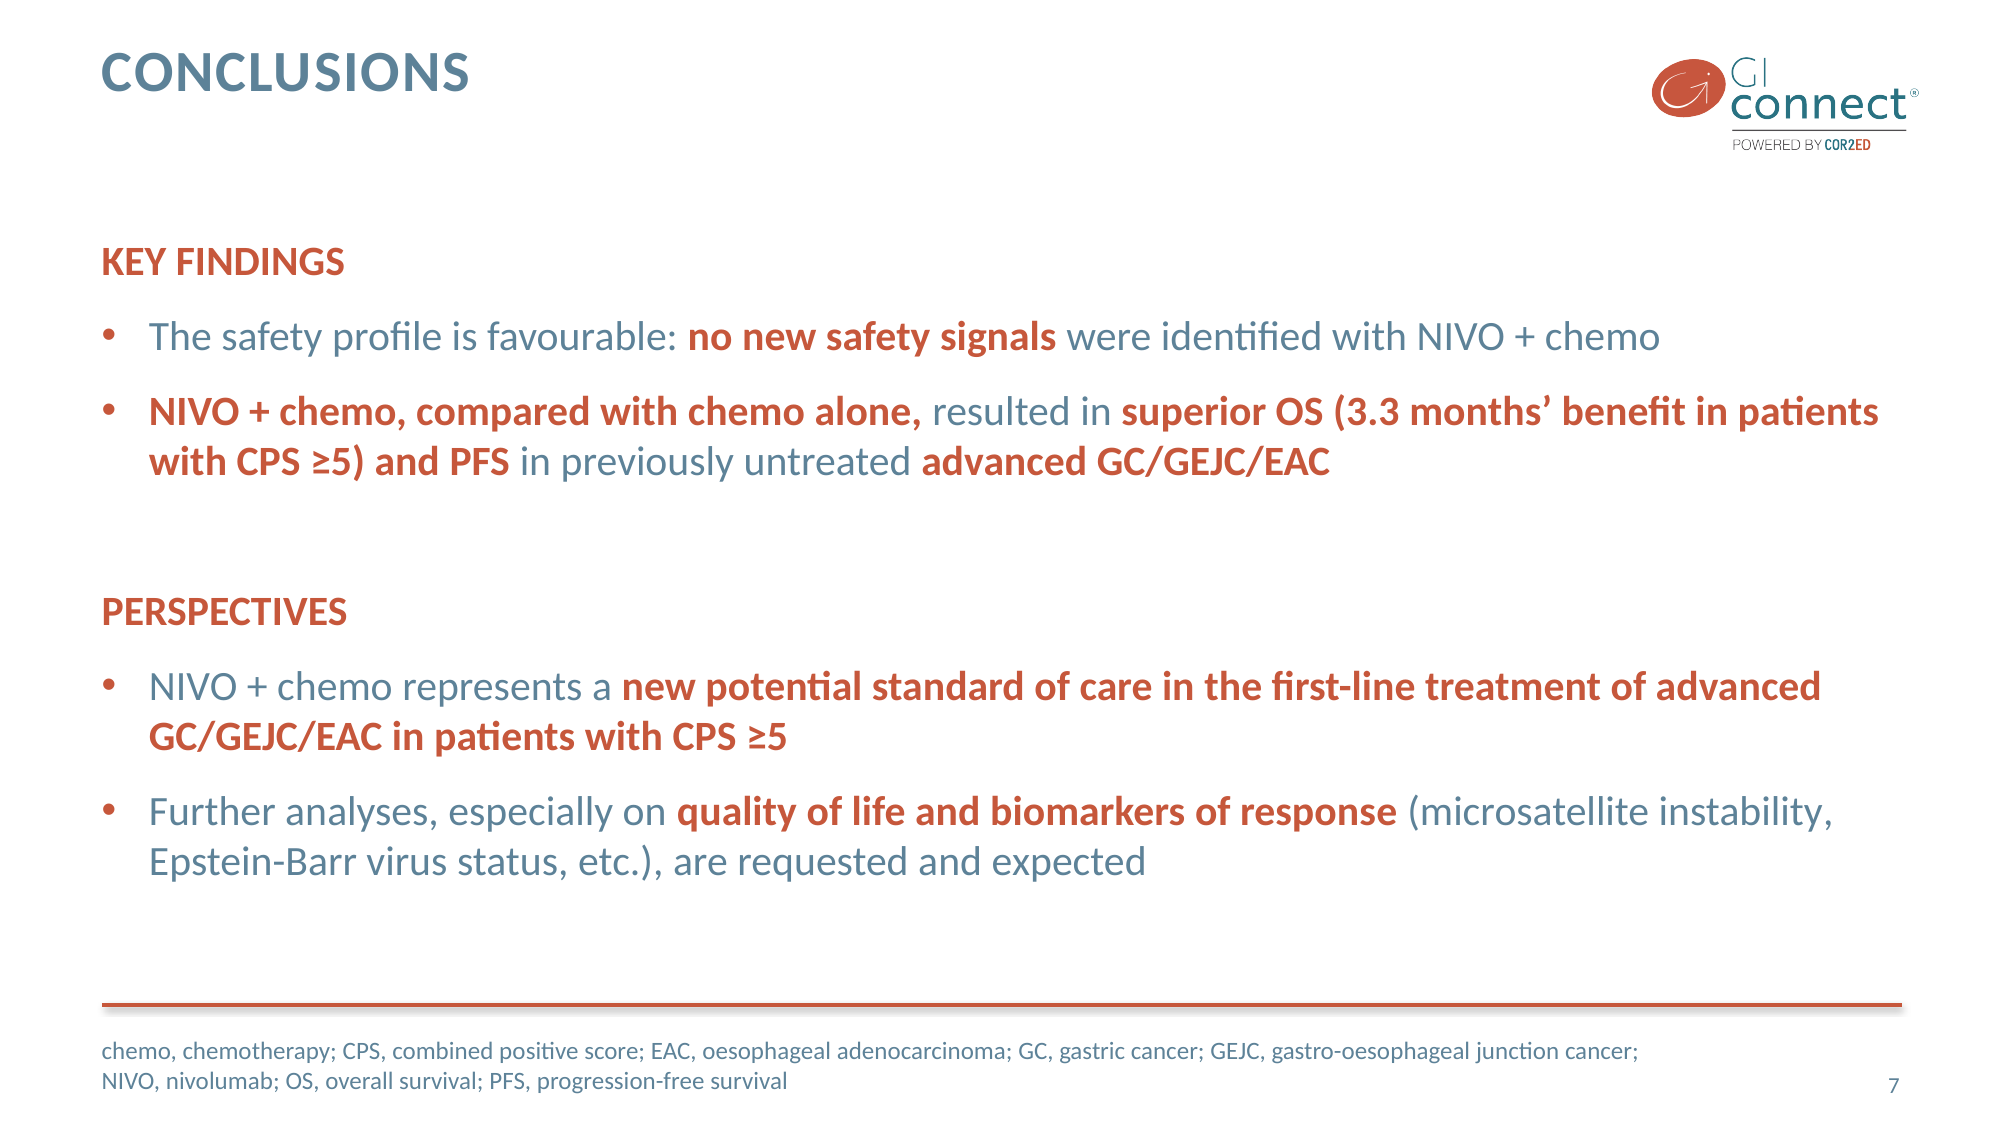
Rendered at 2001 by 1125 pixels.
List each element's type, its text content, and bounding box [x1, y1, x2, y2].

title conclusions [101, 40, 1536, 173]
list chemo, chemotherapy; CPS, combined positive score; EAC, oesophageal adenocarcinoma; GC, gastric cancer; GEJC, gastro-oesophageal junction cancer; NIVO, nivolumab; OS, overall survival; PFS, progression-free survival [101, 1035, 1816, 1095]
picture [1638, 44, 1932, 163]
slide_number 7 [1771, 1054, 1900, 1115]
list KEY FINDINGS The safety profile is favourable: no new safety signals were identified with NIVO + chemo NIVO + chemo, compared with chemo alone, resulted in superior OS (3.3 months’ benefit in patients with CPS ≥5) and PFS in previously untreated advanced GC/GEJC/EAC PERSPECTIVES NIVO + chemo represents a new potential standard of care in the first-line treatment of advanced GC/GEJC/EAC in patients with CPS ≥5 Further analyses, especially on quality of life and biomarkers of response (microsatellite instability, Epstein-Barr virus status, etc.), are requested and expected [101, 233, 1901, 977]
